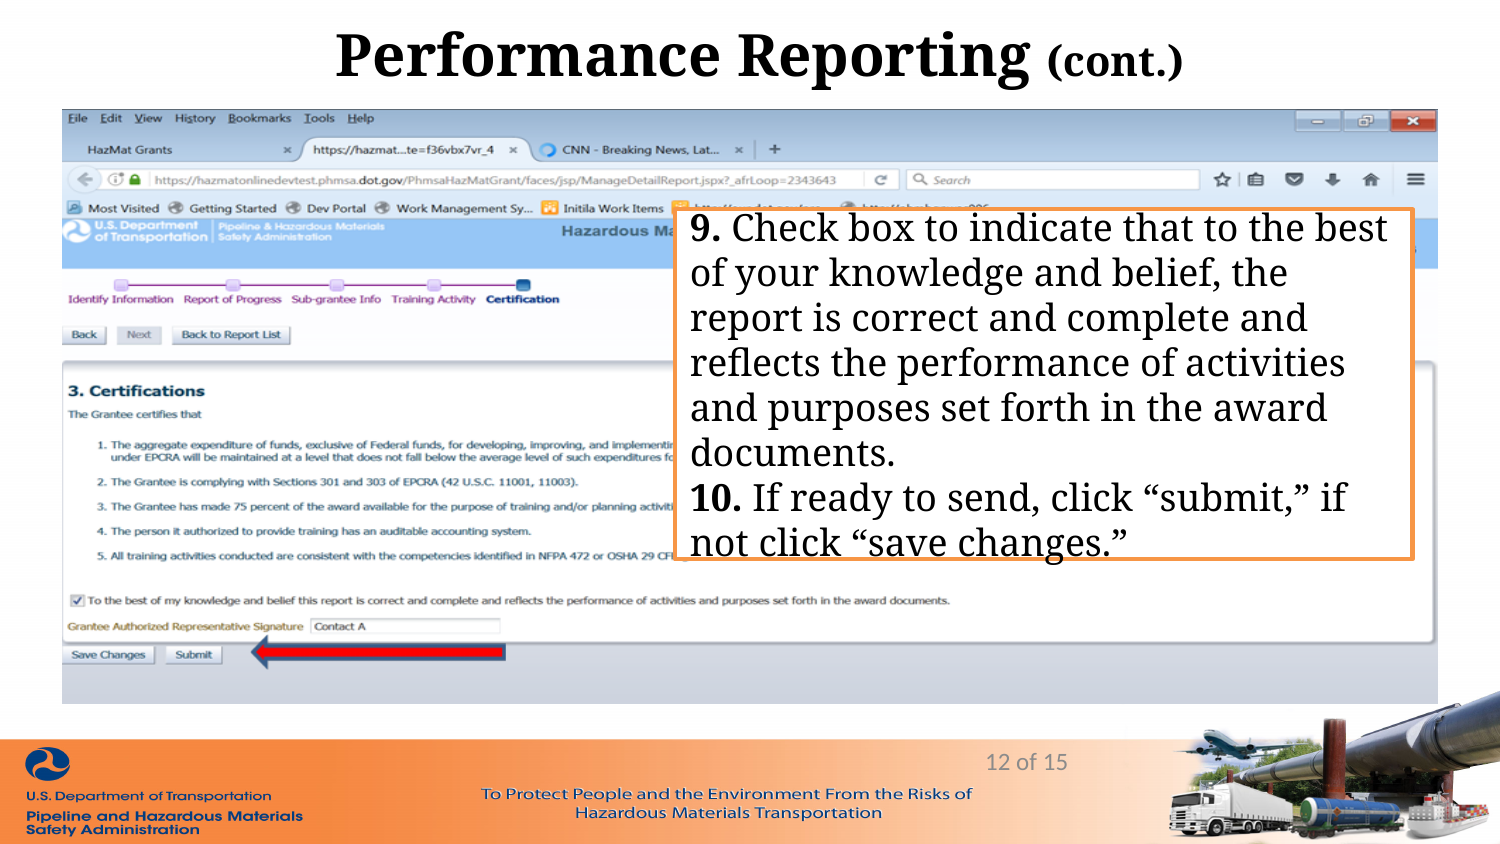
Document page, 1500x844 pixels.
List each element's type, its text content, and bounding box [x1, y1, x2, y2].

text_box Performance Reporting (cont.) [74, 21, 1446, 85]
text_box 12 of 15 [789, 737, 1265, 783]
picture [0, 0, 1500, 844]
